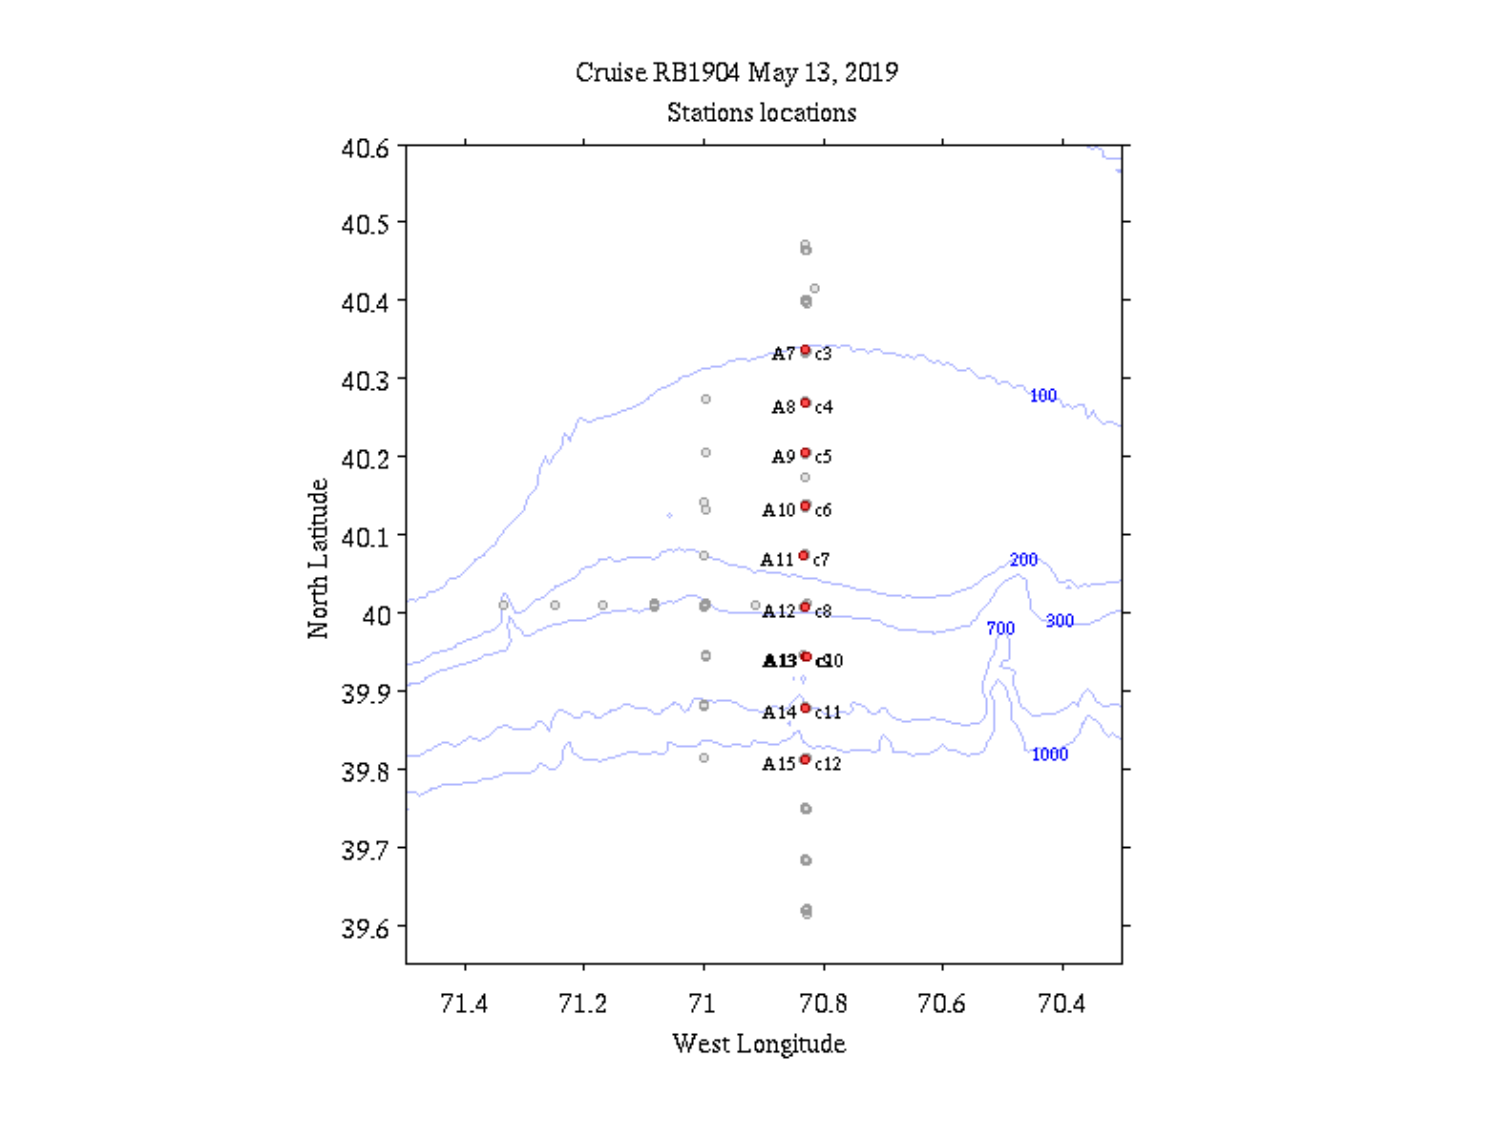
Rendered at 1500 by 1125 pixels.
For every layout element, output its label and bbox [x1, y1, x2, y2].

picture [293, 15, 1219, 1097]
